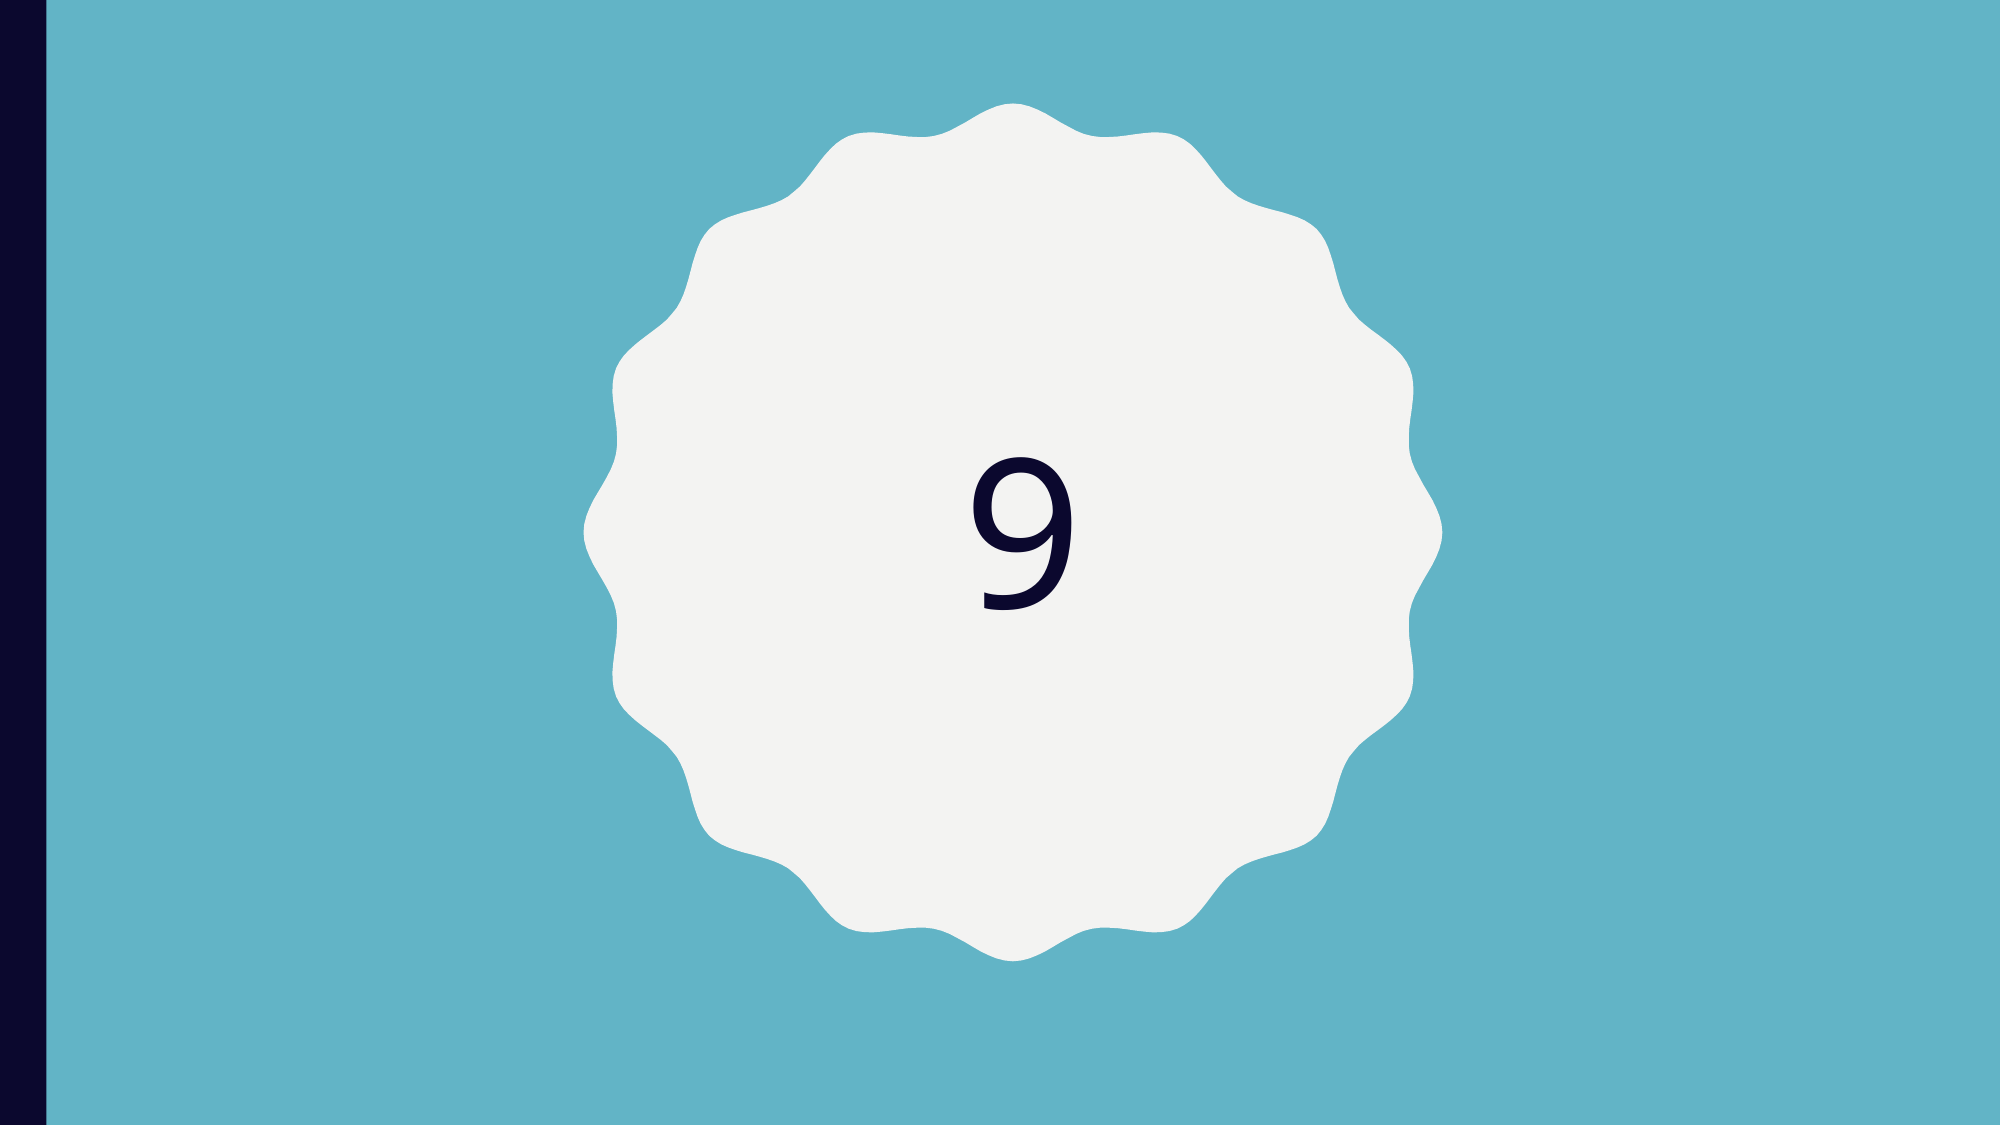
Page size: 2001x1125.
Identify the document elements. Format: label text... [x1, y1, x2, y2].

title 9 [176, 180, 1870, 902]
